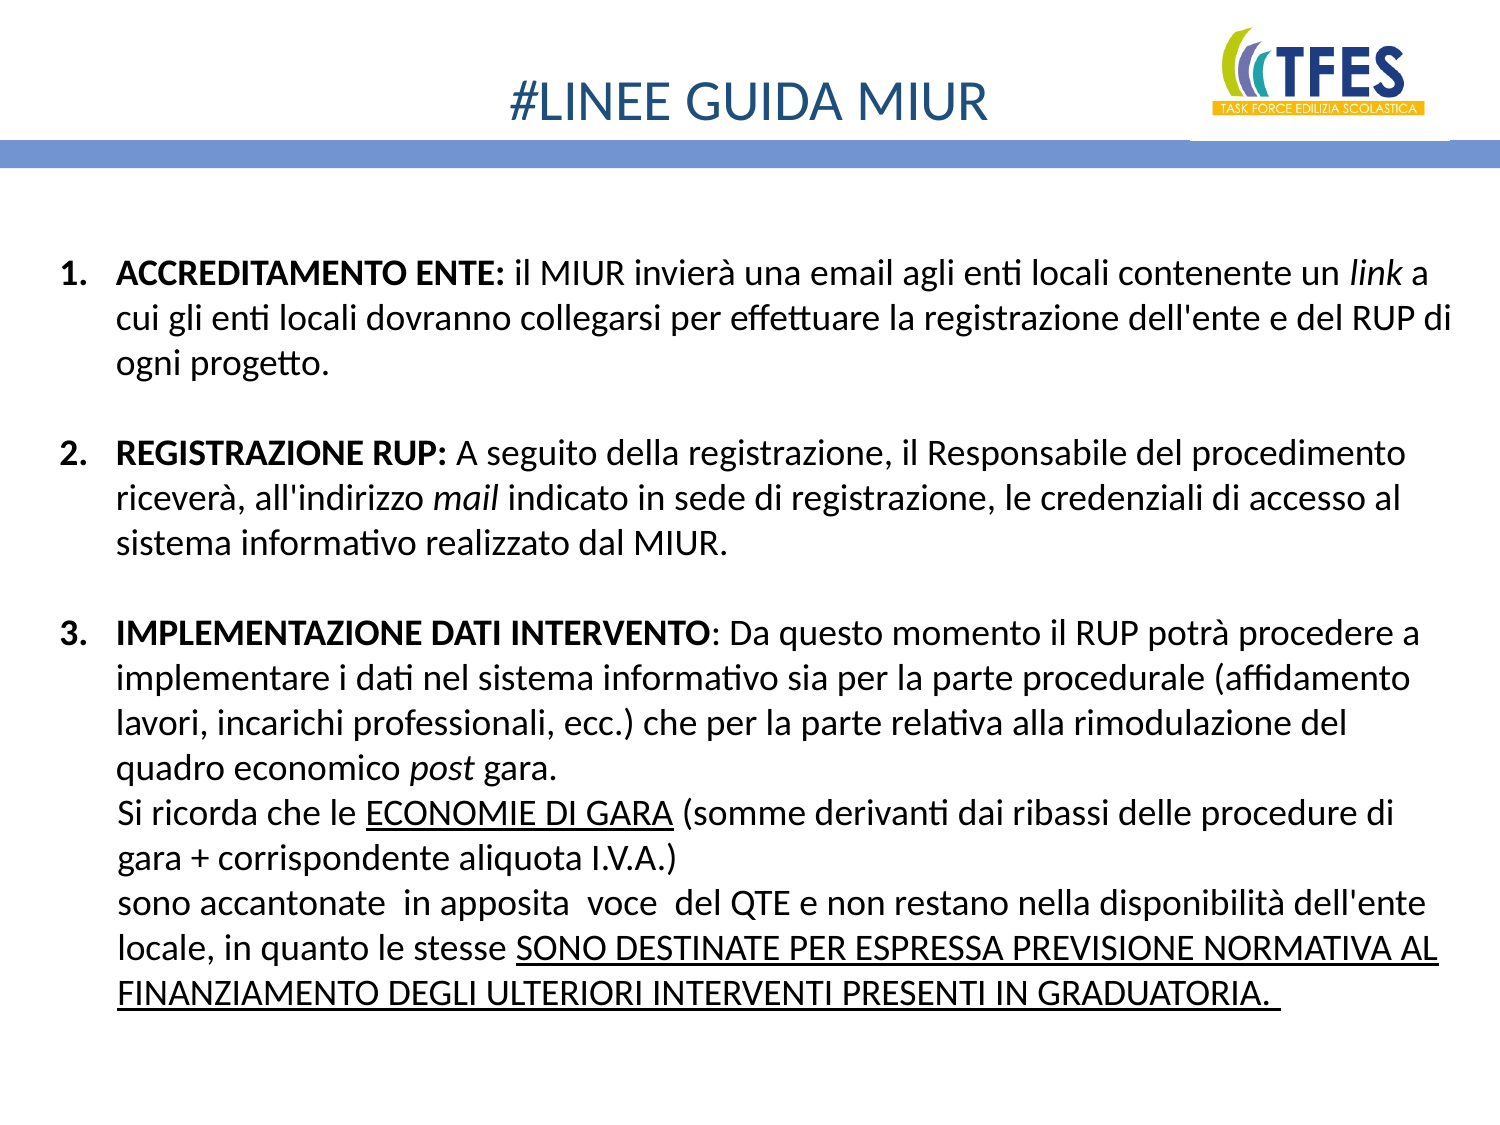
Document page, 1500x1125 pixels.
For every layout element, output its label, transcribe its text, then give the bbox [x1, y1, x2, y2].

picture [1190, 0, 1450, 141]
text_box #LINEE GUIDA MIUR [163, 54, 1190, 141]
text_box [0, 140, 1500, 169]
text_box ACCREDITAMENTO ENTE: il MIUR invierà una email agli enti locali contenente un link a cui gli enti locali dovranno collegarsi per effettuare la registrazione dell'ente e del RUP di ogni progetto. REGISTRAZIONE RUP: A seguito della registrazione, il Responsabile del procedimento riceverà, all'indirizzo mail indicato in sede di registrazione, le credenziali di accesso al sistema informativo realizzato dal MIUR. IMPLEMENTAZIONE DATI INTERVENTO: Da questo momento il RUP potrà procedere a implementare i dati nel sistema informativo sia per la parte procedurale (affidamento lavori, incarichi professionali, ecc.) che per la parte relativa alla rimodulazione del quadro economico post gara. Si ricorda che le ECONOMIE DI GARA (somme derivanti dai ribassi delle procedure di gara + corrispondente aliquota I.V.A.) sono accantonate in apposita voce del QTE e non restano nella disponibilità dell'ente locale, in quanto le stesse SONO DESTINATE PER ESPRESSA PREVISIONE NORMATIVA AL FINANZIAMENTO DEGLI ULTERIORI INTERVENTI PRESENTI IN GRADUATORIA. [44, 195, 1474, 1125]
